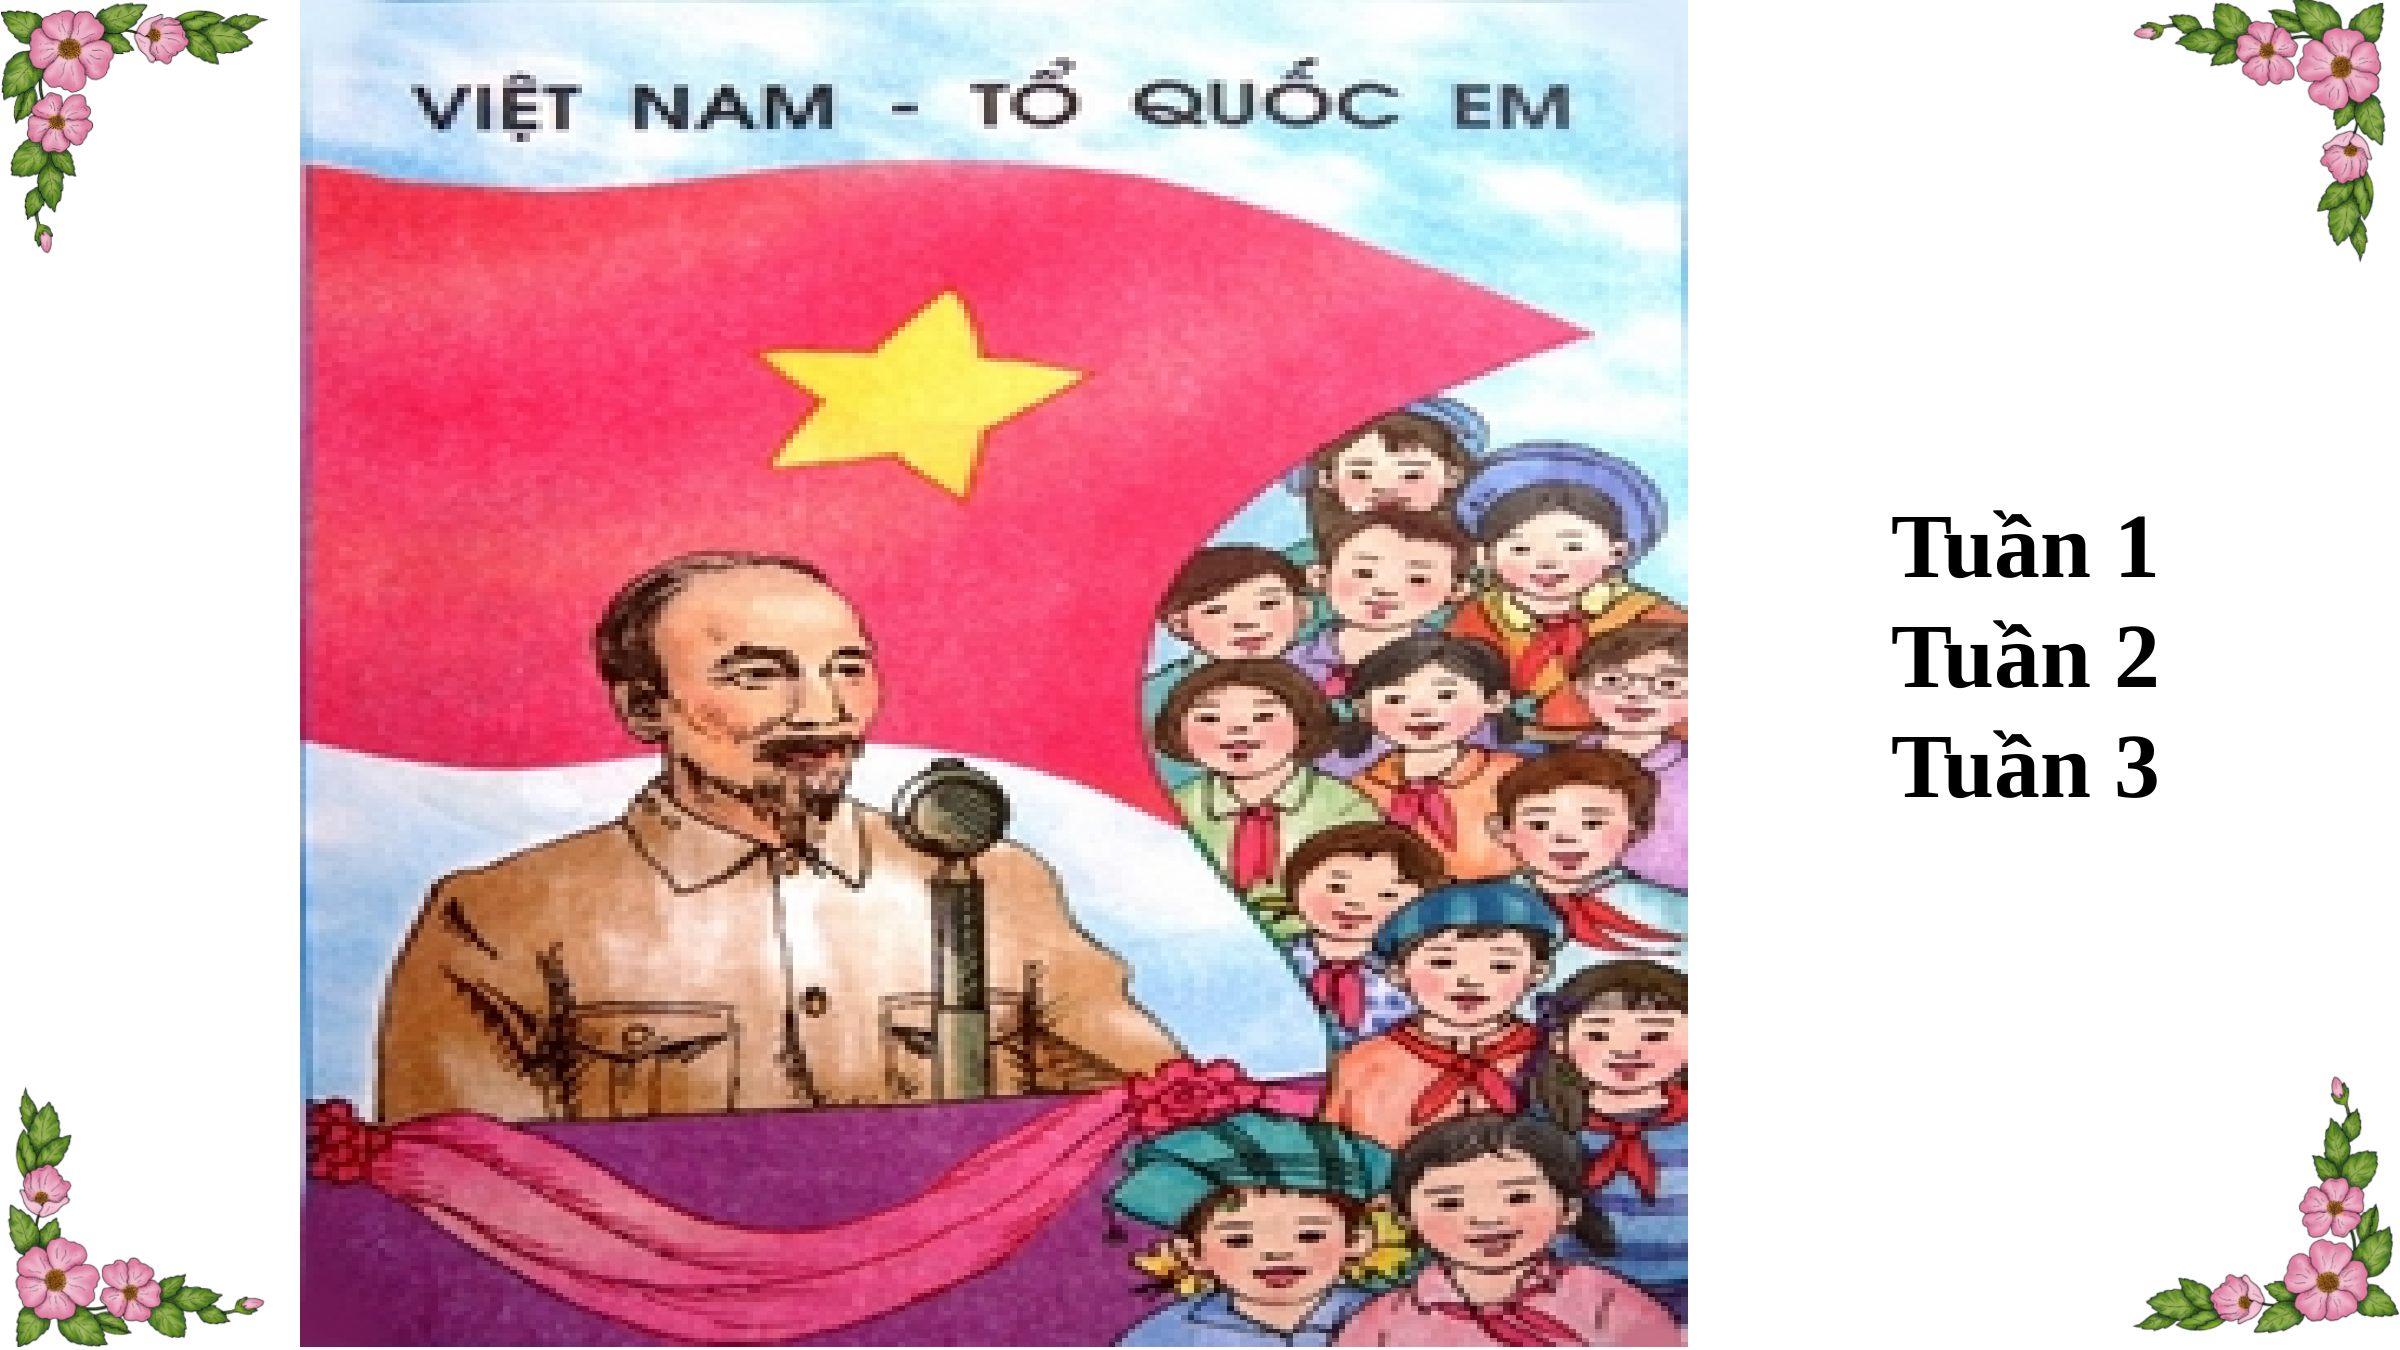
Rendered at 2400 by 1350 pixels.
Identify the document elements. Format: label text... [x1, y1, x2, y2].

picture [1, 0, 272, 259]
picture [2112, 1068, 2399, 1350]
picture [299, 0, 1688, 1347]
picture [2116, 0, 2399, 266]
picture [1, 1079, 269, 1350]
text_box Tuần 1 Tuần 2 Tuần 3 [1872, 476, 2250, 825]
